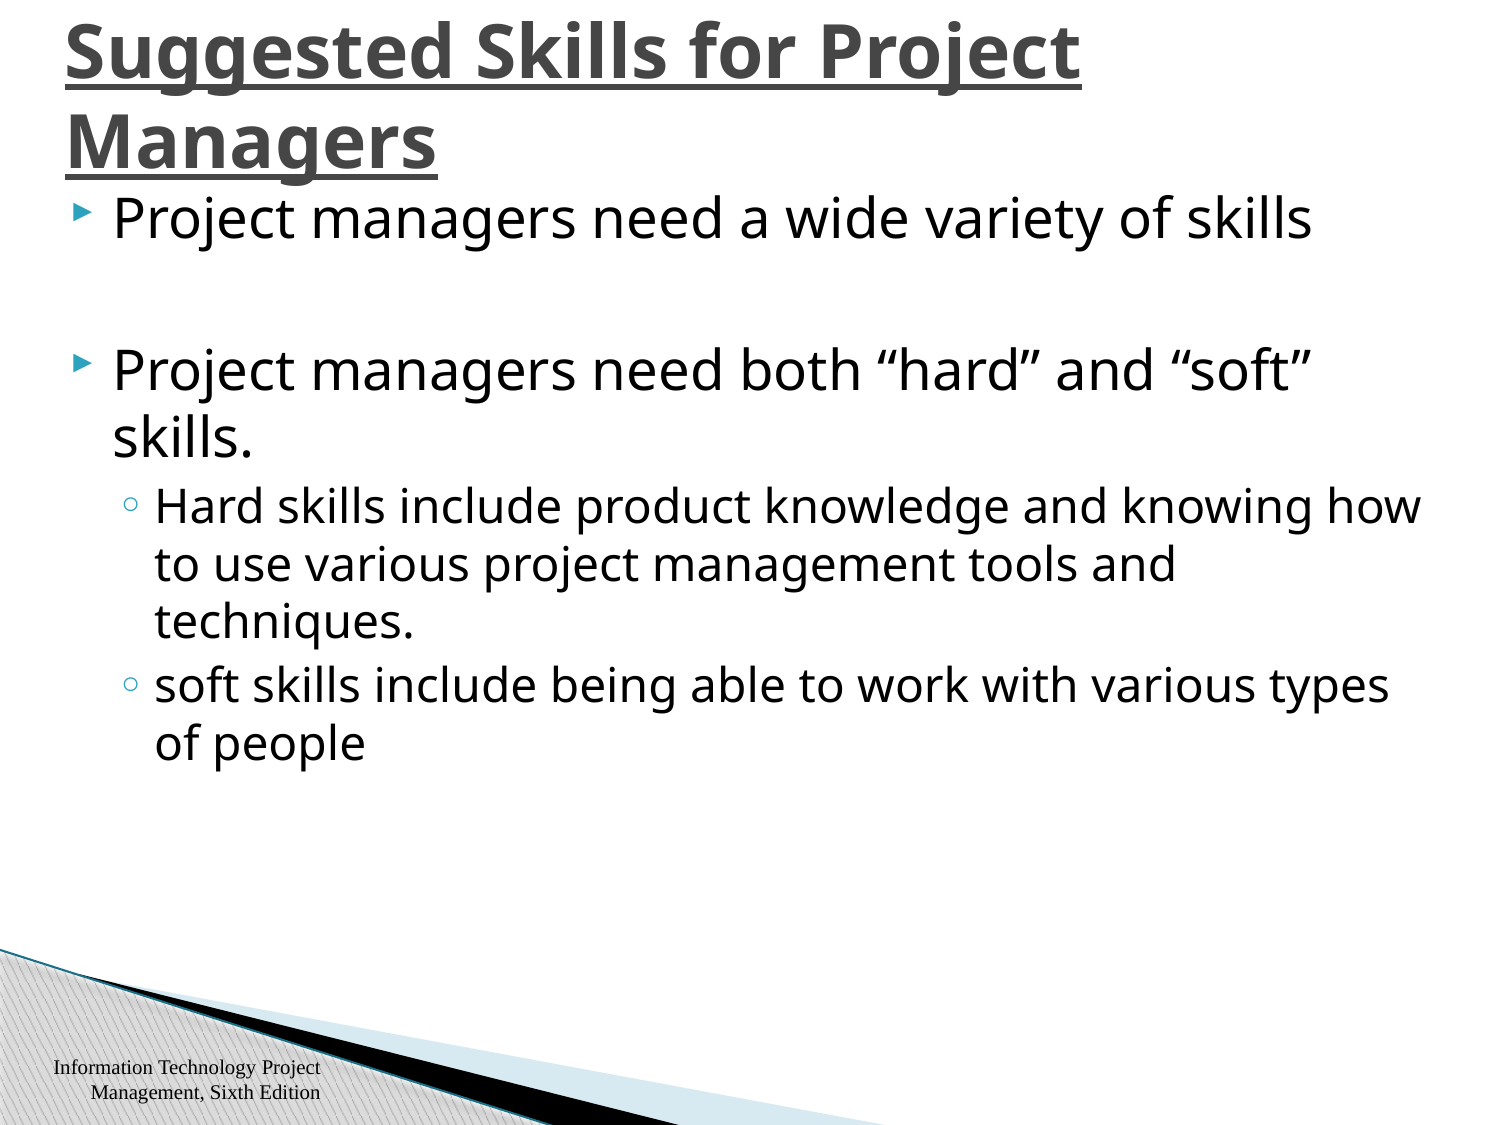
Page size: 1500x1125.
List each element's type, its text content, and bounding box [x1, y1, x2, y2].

list Project managers need a wide variety of skills Project managers need both “hard” and “soft” skills. Hard skills include product knowledge and knowing how to use various project management tools and techniques. soft skills include being able to work with various types of people [37, 174, 1463, 1088]
footer Information Technology Project Management, Sixth Edition [0, 1051, 336, 1112]
title Suggested Skills for Project Managers [50, 0, 1463, 188]
